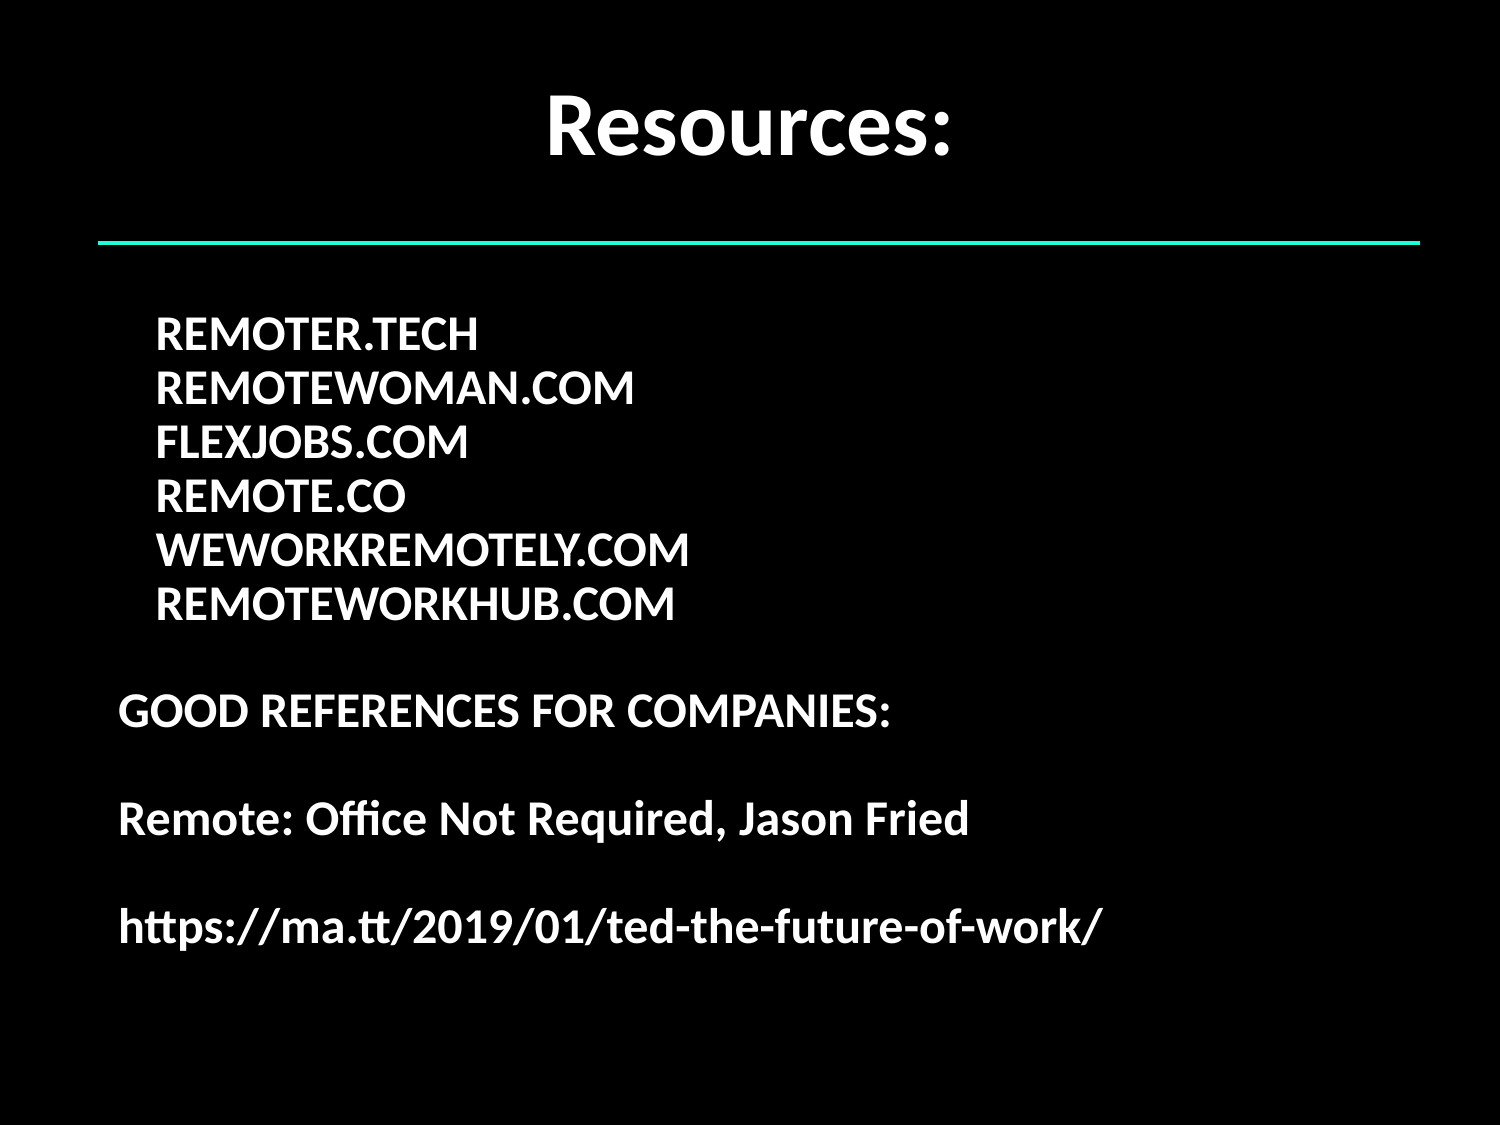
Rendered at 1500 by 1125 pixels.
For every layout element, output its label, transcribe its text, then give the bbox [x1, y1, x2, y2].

title Resources: [38, 29, 1462, 223]
list REMOTER.TECH REMOTEWOMAN.COM FLEXJOBS.COM REMOTE.CO WEWORKREMOTELY.COM REMOTEWORKHUB.COM GOOD REFERENCES FOR COMPANIES: Remote: Office Not Required, Jason Fried https://ma.tt/2019/01/ted-the-future-of-work/ [103, 299, 1397, 1076]
